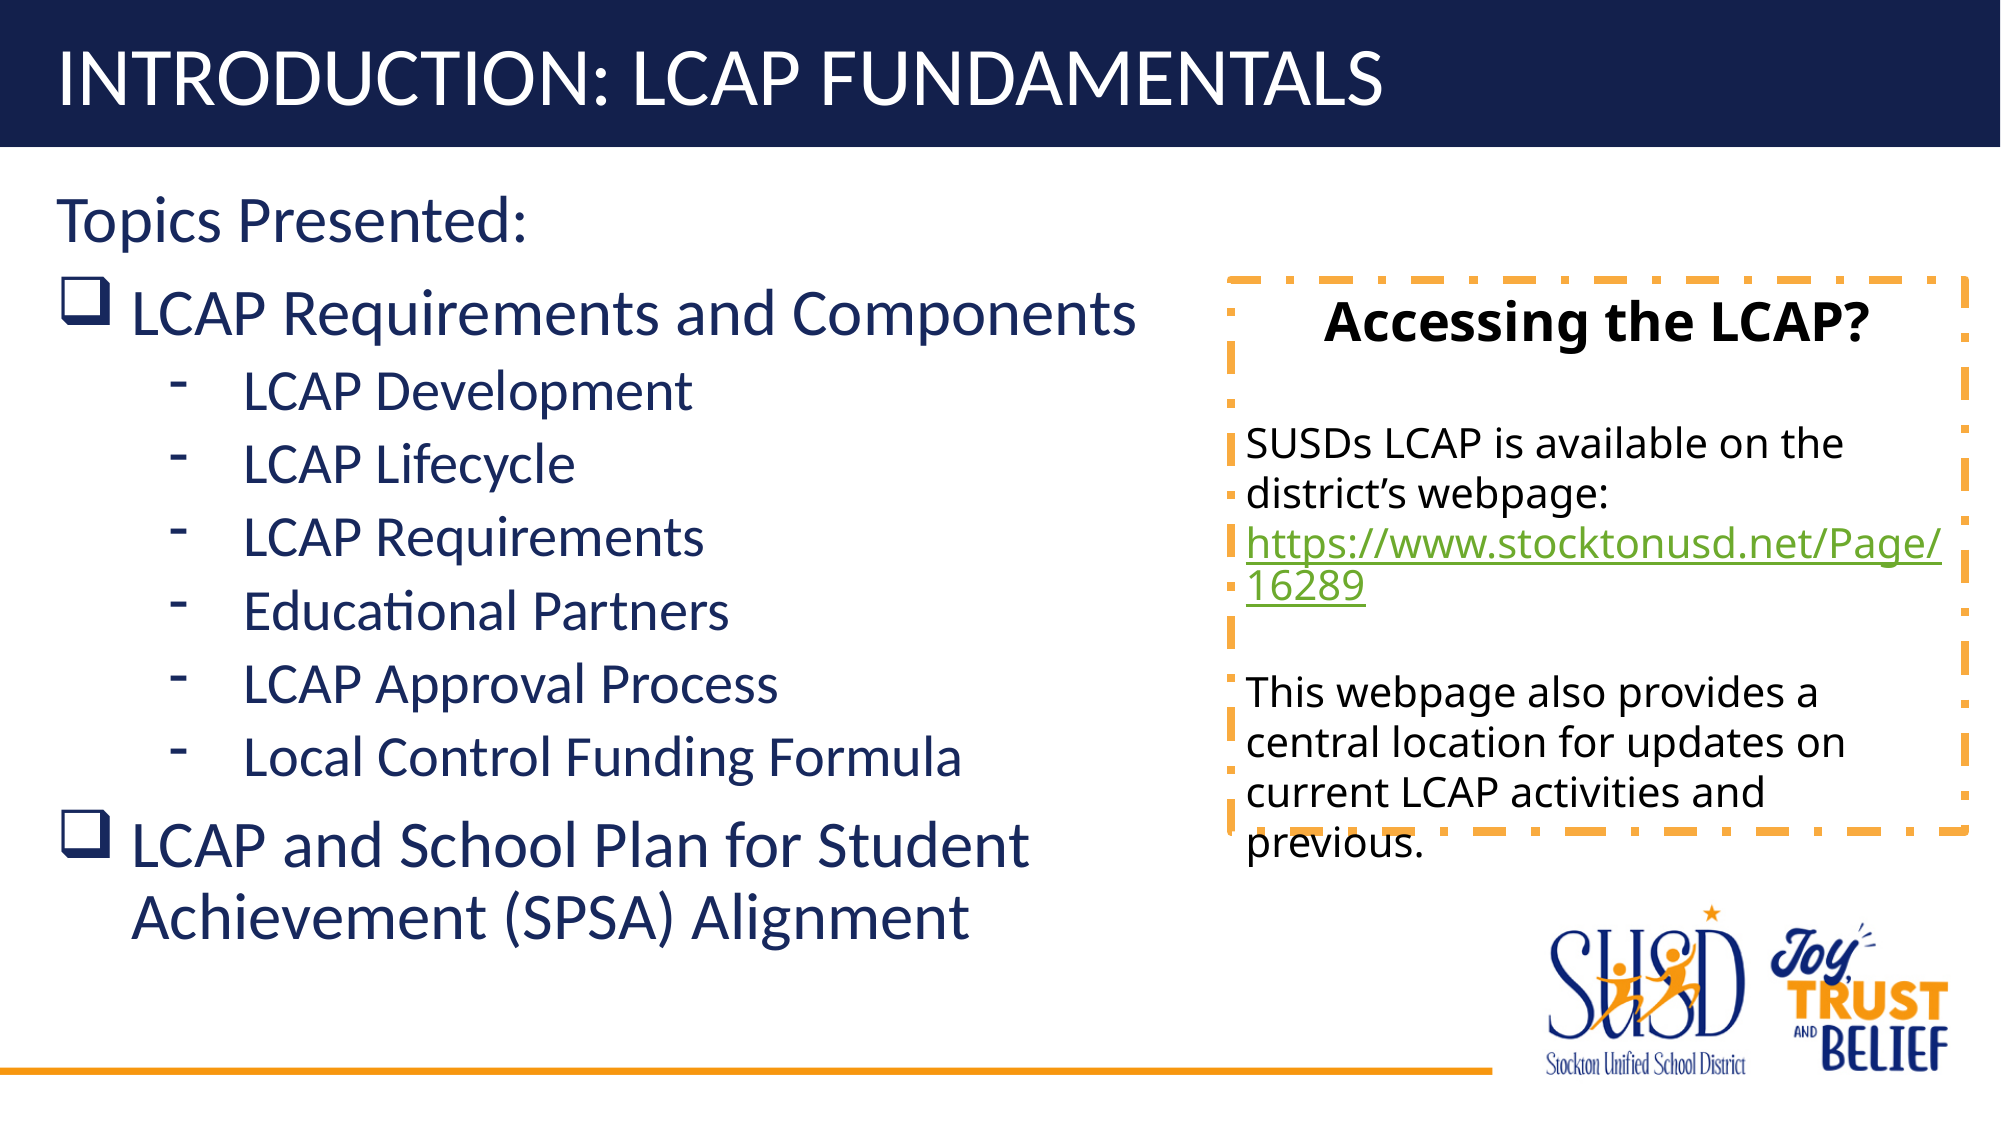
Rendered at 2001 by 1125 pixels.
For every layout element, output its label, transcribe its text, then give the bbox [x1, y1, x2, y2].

text_box Accessing the LCAP? SUSDs LCAP is available on the district’s webpage: https://www.stocktonusd.net/Page/16289 This webpage also provides a central location for updates on current LCAP activities and previous. [1230, 279, 1966, 832]
picture [0, 0, 2001, 1125]
title Introduction: LCAP fundamentals [41, 36, 1966, 122]
list Topics Presented: LCAP Requirements and Components LCAP Development LCAP Lifecycle LCAP Requirements Educational Partners LCAP Approval Process Local Control Funding Formula LCAP and School Plan for Student Achievement (SPSA) Alignment [41, 177, 1203, 1032]
